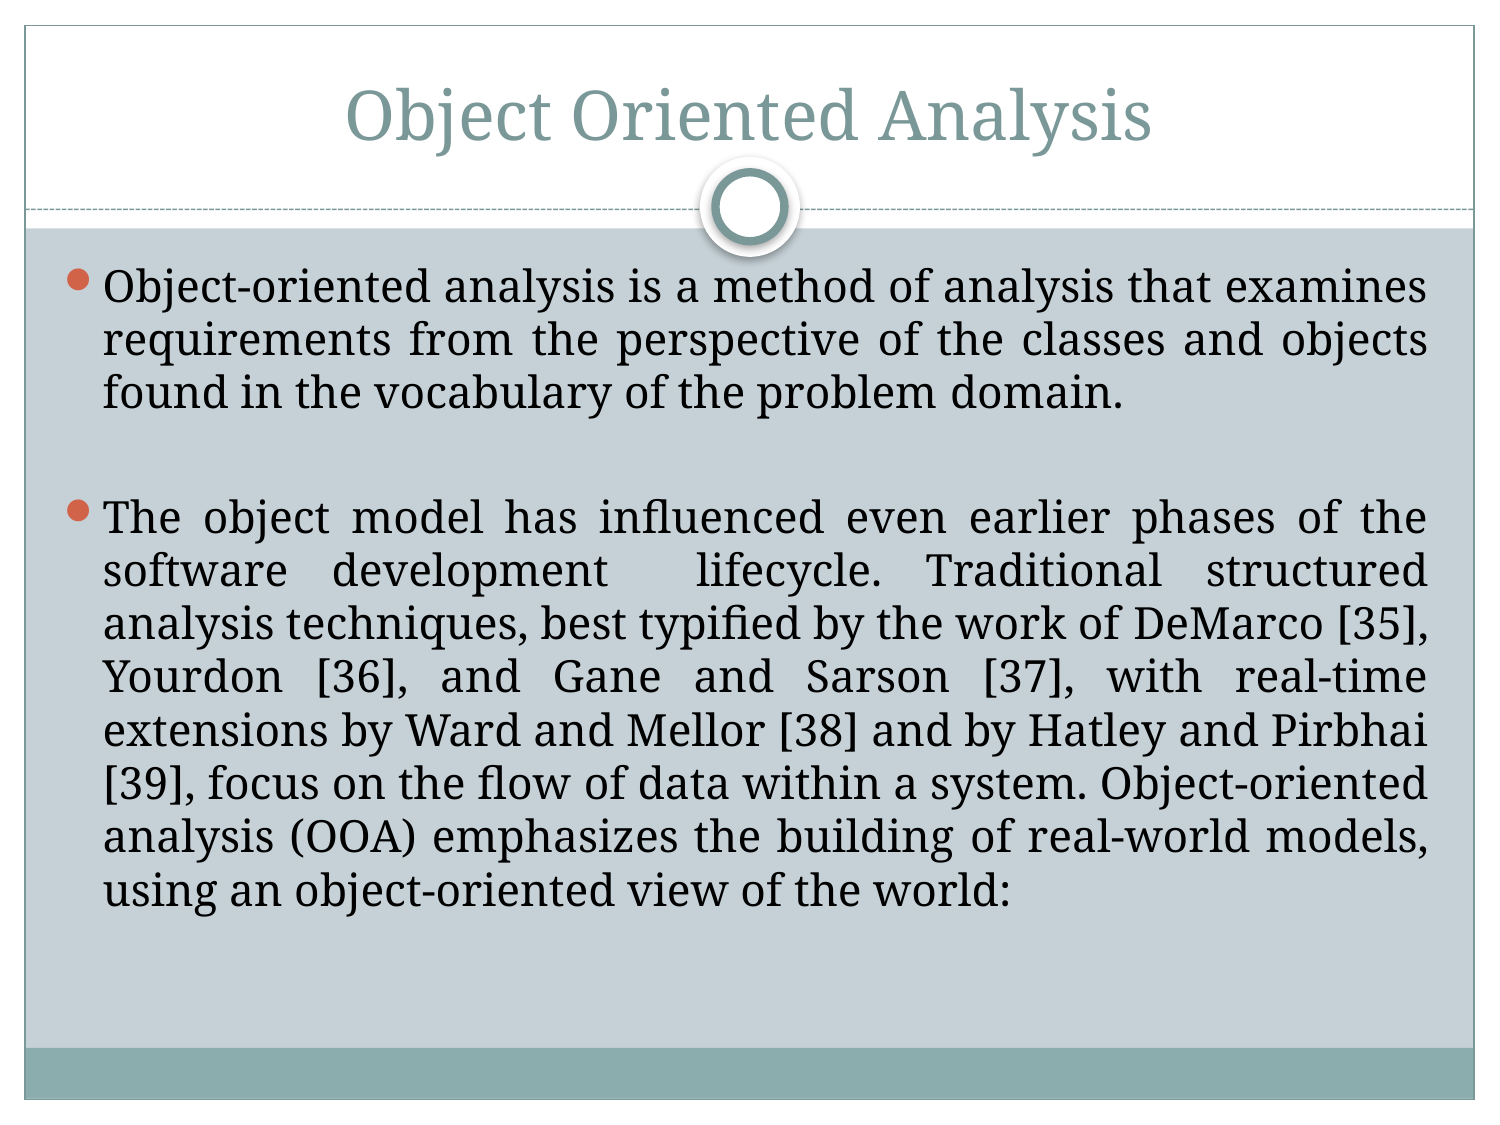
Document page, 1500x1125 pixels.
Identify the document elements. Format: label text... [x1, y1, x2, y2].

list Object-oriented analysis is a method of analysis that examines requirements from the perspective of the classes and objects found in the vocabulary of the problem domain. The object model has influenced even earlier phases of the software development lifecycle. Traditional structured analysis techniques, best typified by the work of DeMarco [35], Yourdon [36], and Gane and Sarson [37], with real-time extensions by Ward and Mellor [38] and by Hatley and Pirbhai [39], focus on the flow of data within a system. Object-oriented analysis (OOA) emphasizes the building of real-world models, using an object-oriented view of the world: [49, 250, 1445, 1001]
title Object Oriented Analysis [49, 37, 1450, 162]
